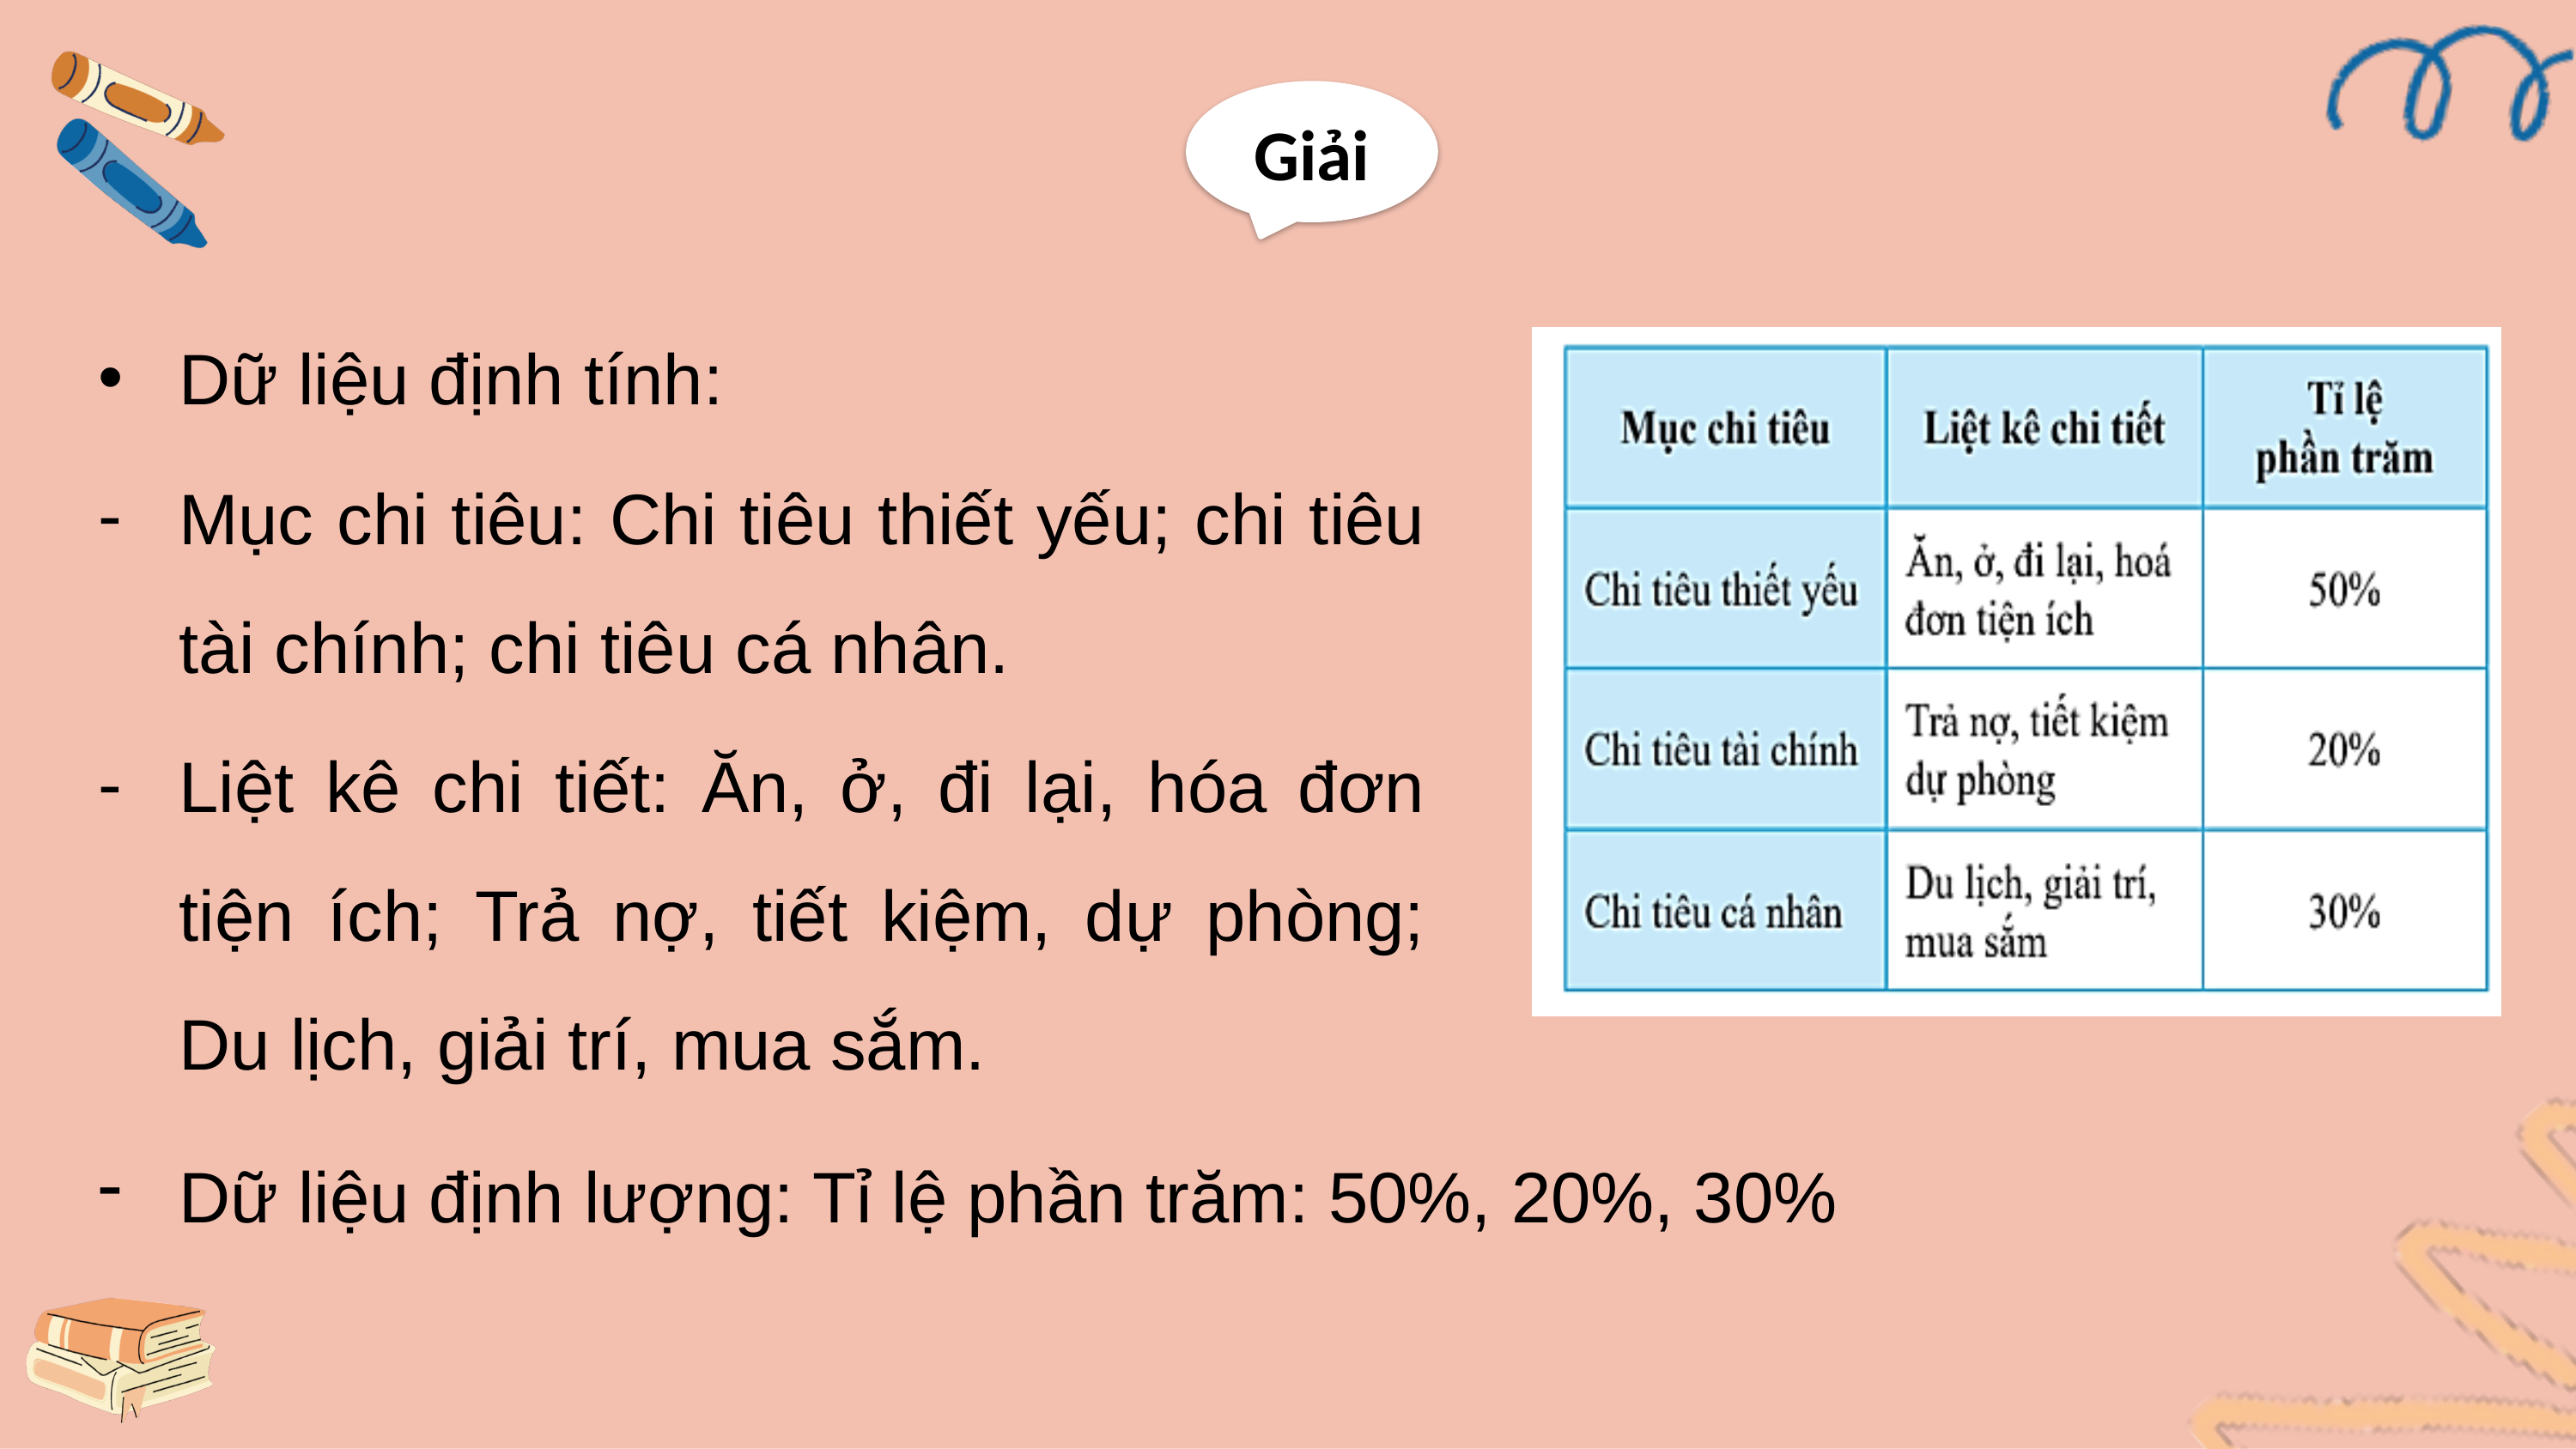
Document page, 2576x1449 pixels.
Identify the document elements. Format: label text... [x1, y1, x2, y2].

picture [2323, 2, 2575, 166]
text_box Giải [1186, 81, 1438, 239]
picture [21, 1289, 220, 1432]
text_box Dữ liệu định lượng: Tỉ lệ phần trăm: 50%, 20%, 30% [85, 1102, 1889, 1244]
picture [1532, 326, 2501, 1016]
picture [11, 17, 270, 265]
text_box Dữ liệu định tính: Mục chi tiêu: Chi tiêu thiết yếu; chi tiêu tài chính; chi tiêu cá nhân. Liệt kê chi tiết: Ăn, ở, đi lại, hóa đơn tiện ích; Trả nợ, tiết kiệm, dự phòng; Du lịch, giải trí, mua sắm. [85, 284, 1438, 1091]
picture [2184, 1076, 2576, 1449]
